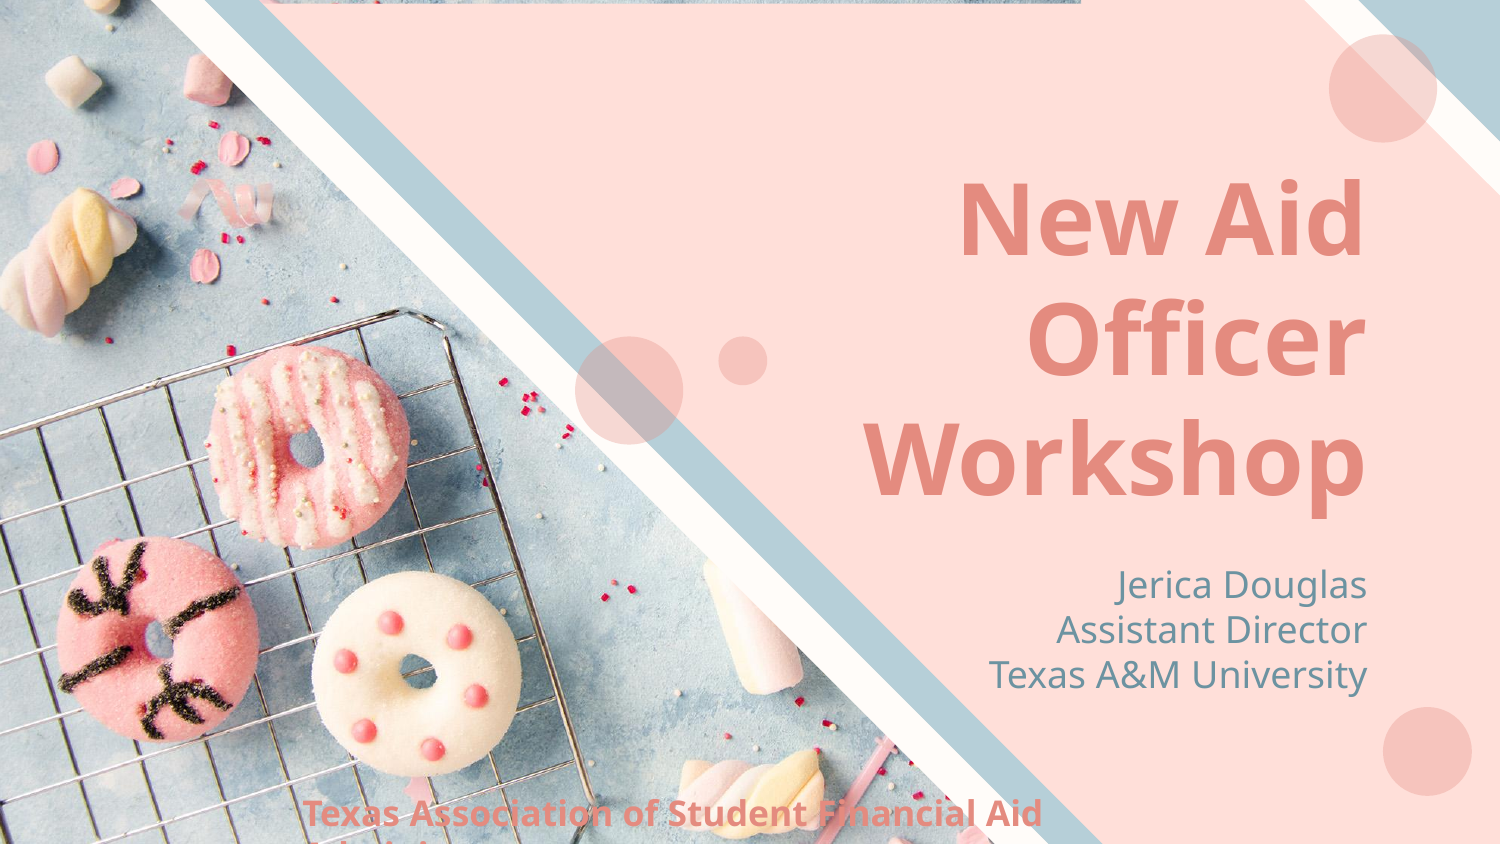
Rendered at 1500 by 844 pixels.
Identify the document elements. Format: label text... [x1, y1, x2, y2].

title New Aid Officer Workshop [1231, 113, 1384, 531]
picture [0, 0, 140, 844]
subtitle Jerica Douglas Assistant Director Texas A&M University [1231, 545, 1384, 672]
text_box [140, 0, 1227, 844]
